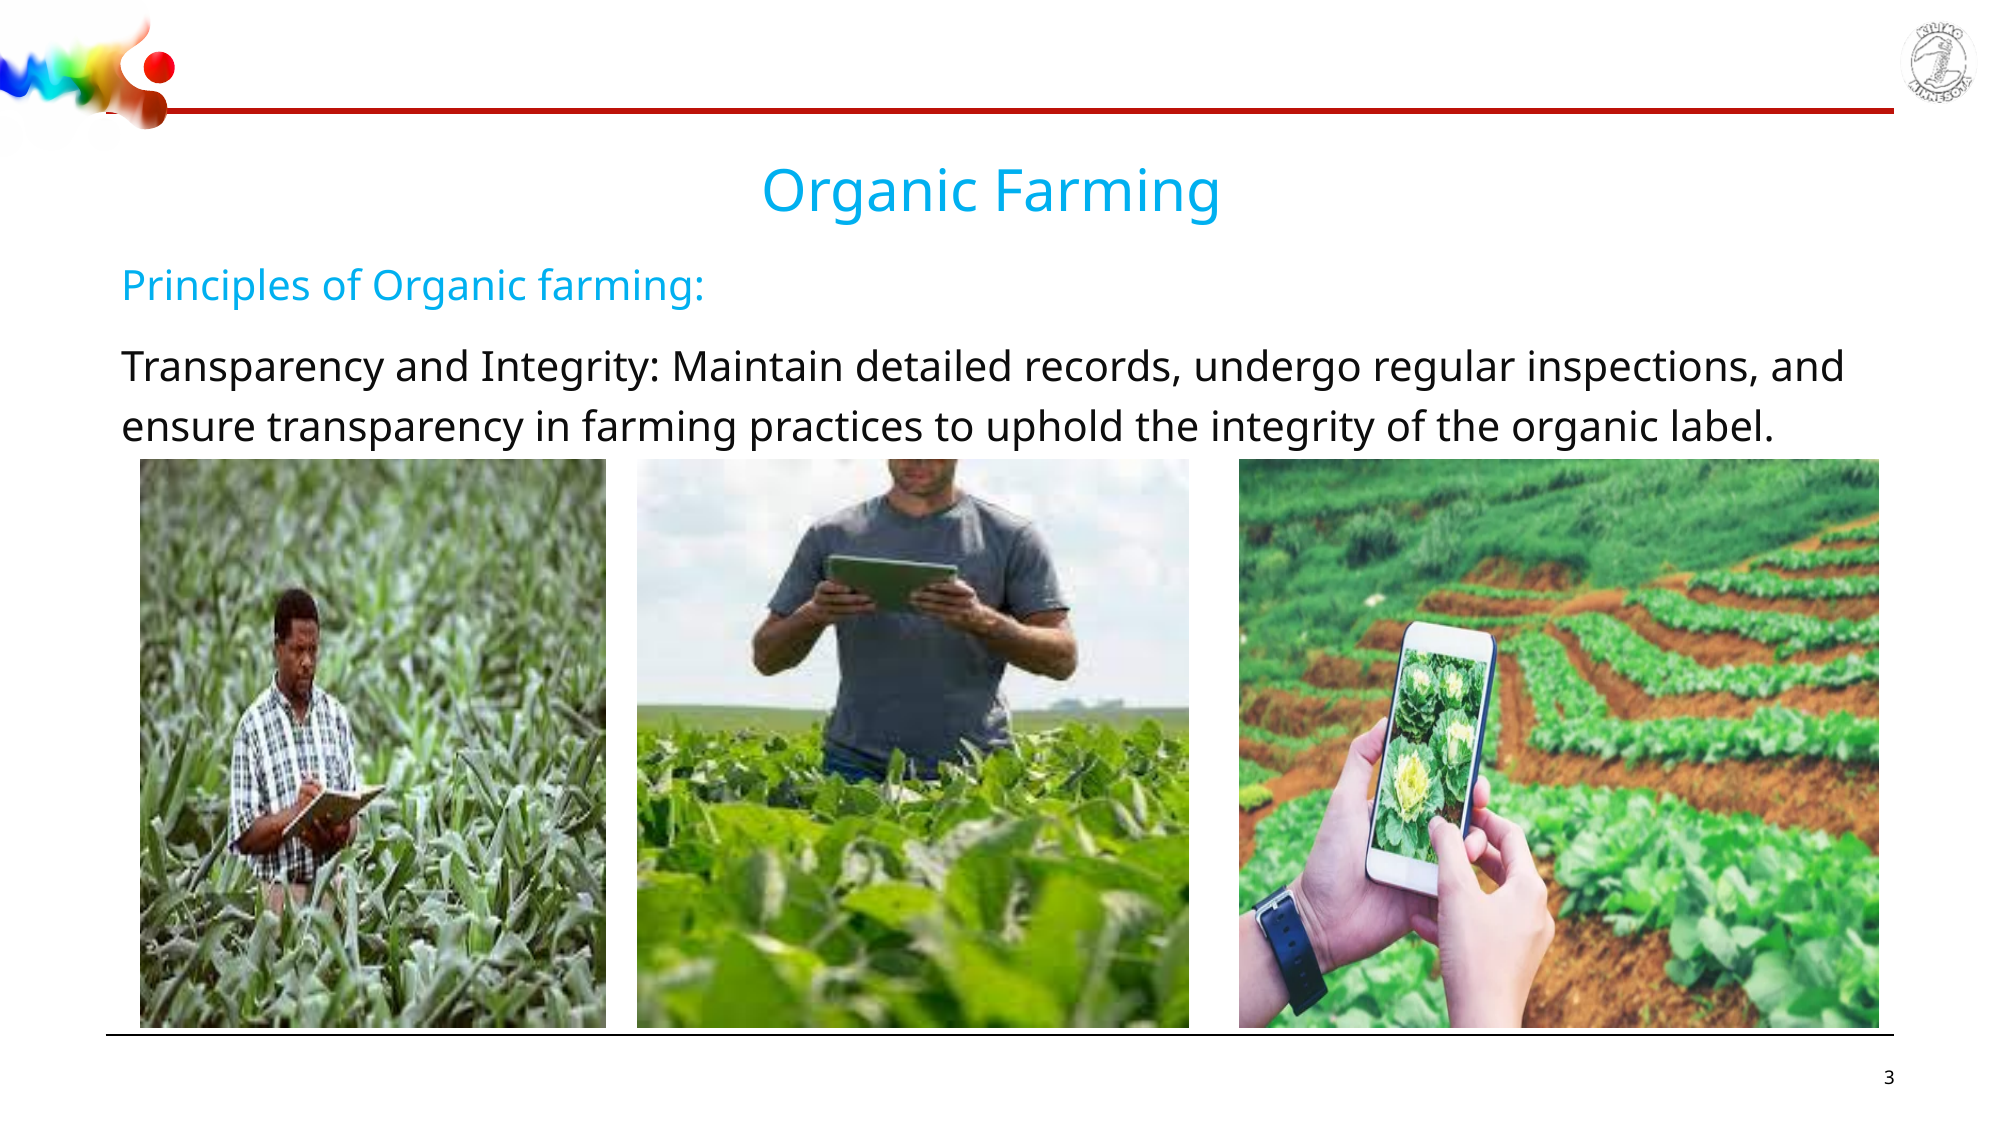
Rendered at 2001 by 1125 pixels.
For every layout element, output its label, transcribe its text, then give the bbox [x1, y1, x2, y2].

list Principles of Organic farming: Transparency and Integrity: Maintain detailed records, undergo regular inspections, and ensure transparency in farming practices to uphold the integrity of the organic label. [106, 240, 1910, 460]
picture [0, 0, 175, 157]
picture [1239, 459, 1879, 1028]
picture [140, 459, 606, 1028]
title Organic Farming [90, 156, 1894, 267]
slide_number 3 [1757, 1057, 1910, 1109]
picture [637, 459, 1189, 1028]
picture [1893, 16, 1985, 108]
